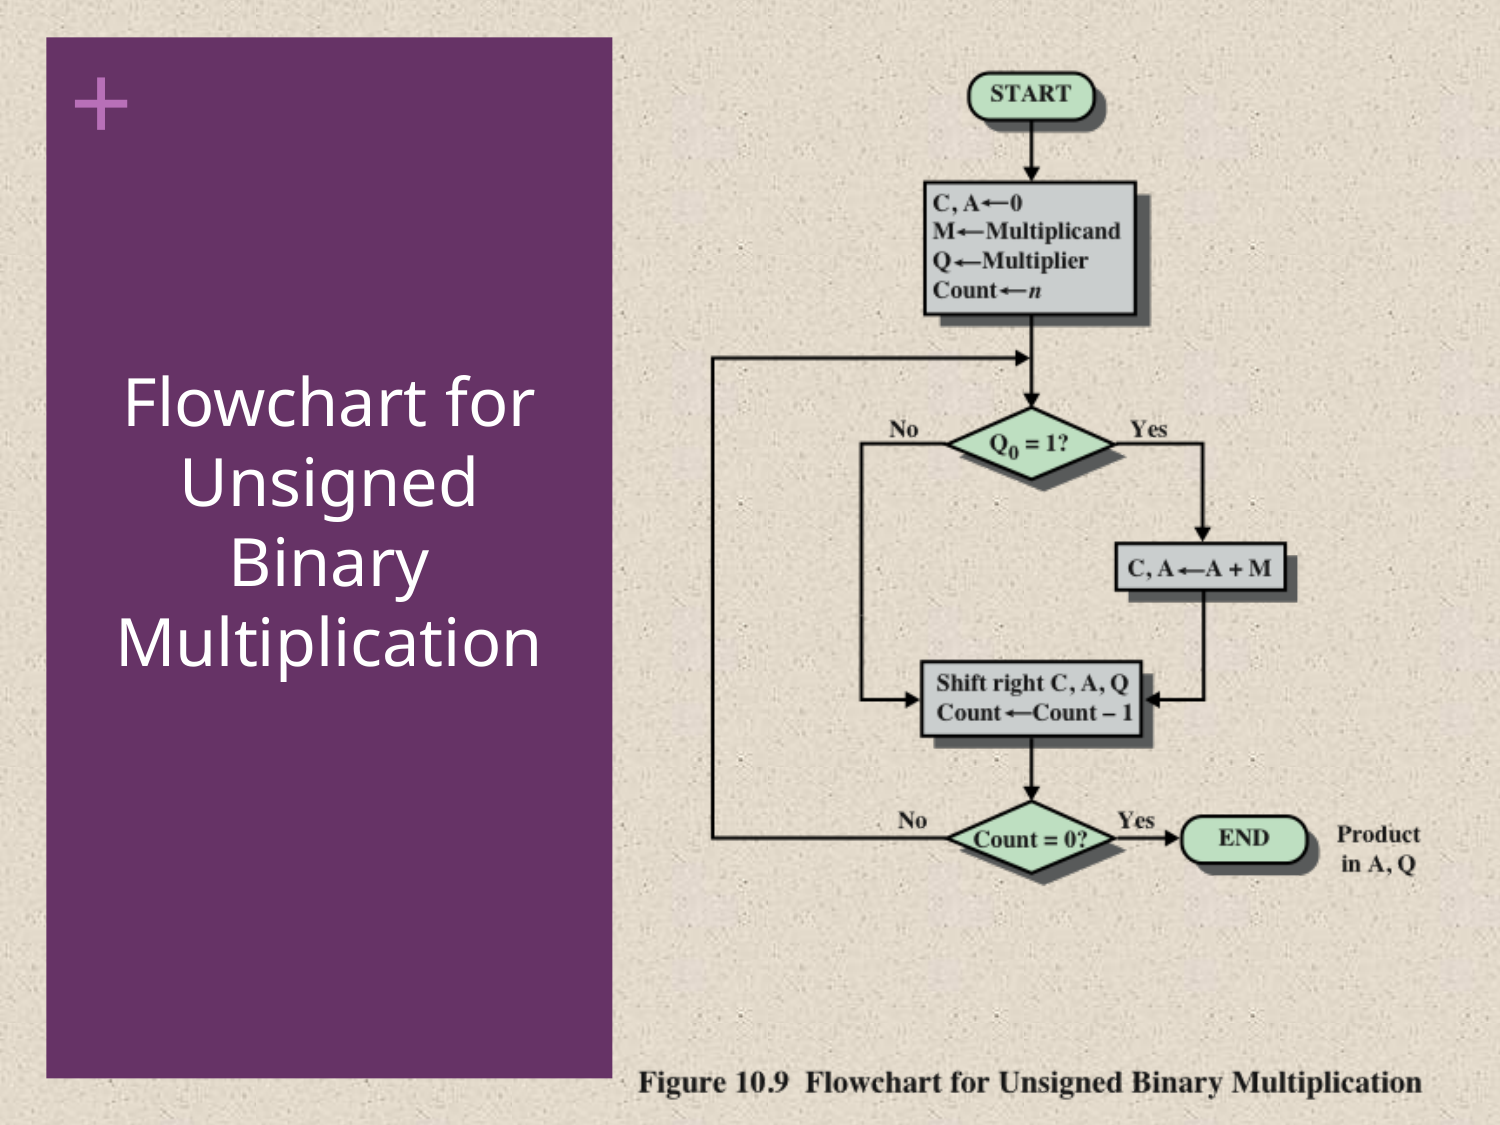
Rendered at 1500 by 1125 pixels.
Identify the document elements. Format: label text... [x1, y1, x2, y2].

title Flowchart for Unsigned Binary Multiplication [62, 324, 579, 688]
picture [0, 0, 1500, 1125]
